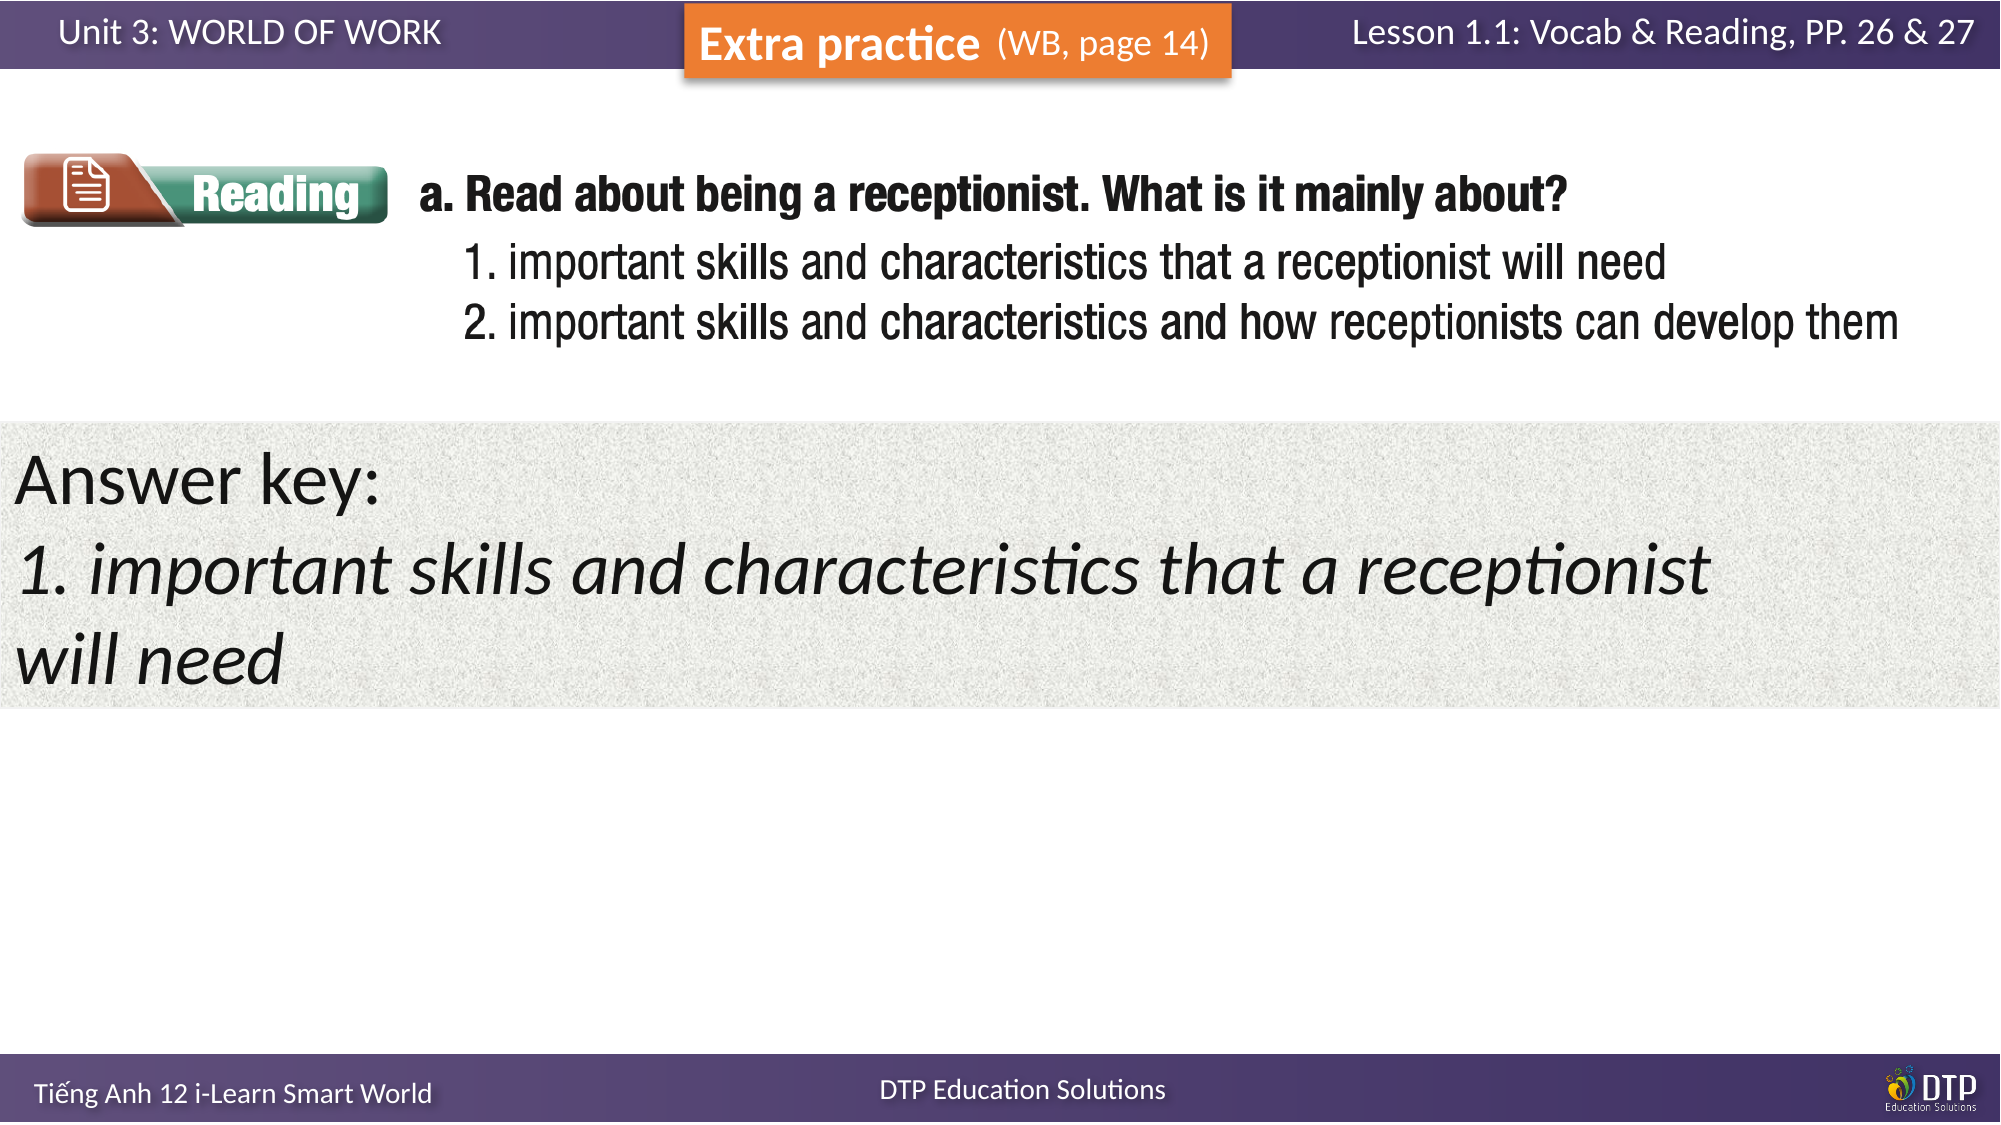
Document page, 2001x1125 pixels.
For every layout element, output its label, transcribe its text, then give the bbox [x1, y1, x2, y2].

picture [0, 1054, 2000, 1122]
text_box Answer key: 1. important skills and characteristics that a receptionist will need [0, 421, 2000, 709]
text_box Extra practice [684, 3, 1232, 79]
picture [0, 142, 1918, 359]
text_box (WB, page 14) [981, 10, 1232, 71]
picture [0, 1, 2000, 69]
